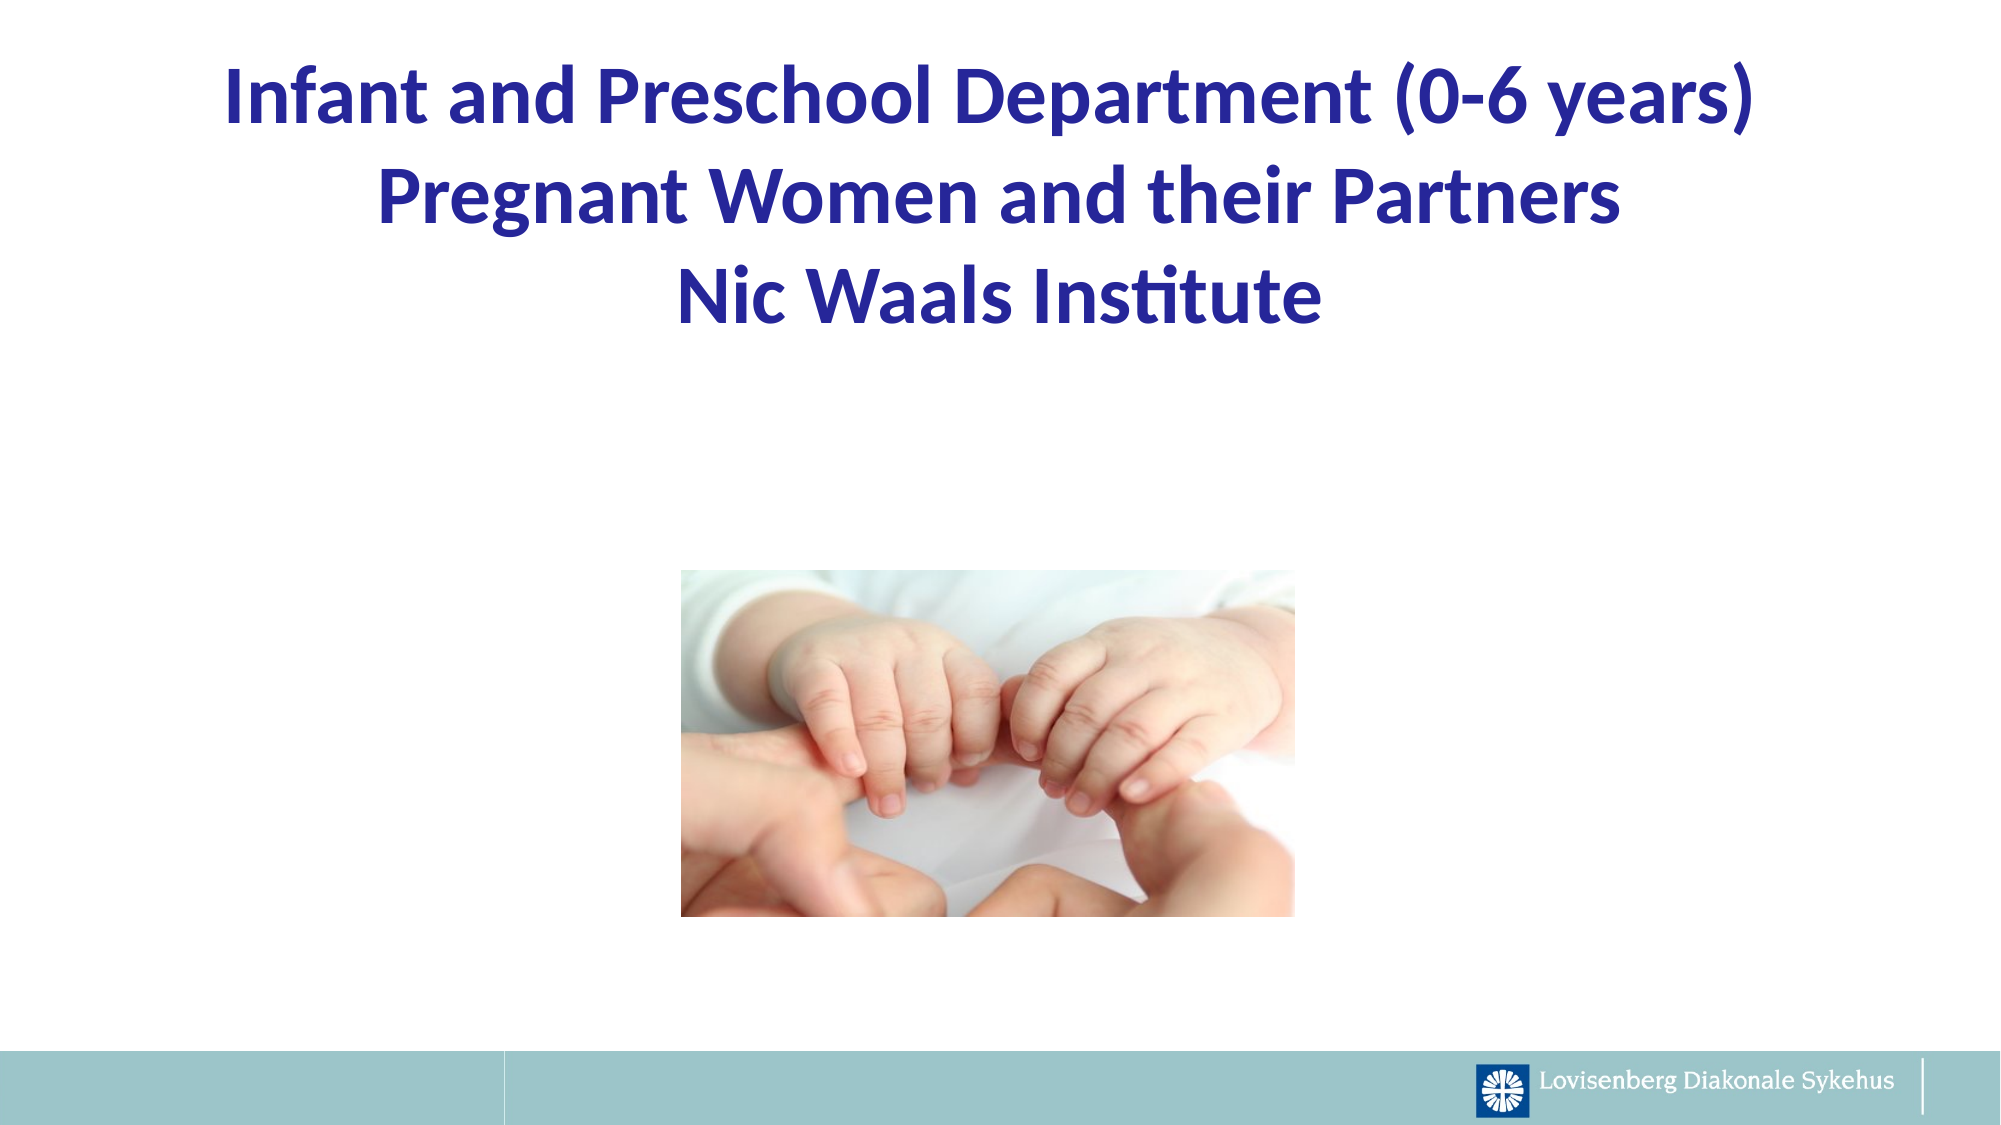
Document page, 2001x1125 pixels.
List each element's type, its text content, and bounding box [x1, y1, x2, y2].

title Infant and Preschool Department (0-6 years) Pregnant Women and their Partners Nic Waals Institute [43, 30, 1957, 350]
picture [681, 570, 1295, 917]
picture [0, 1051, 2001, 1125]
